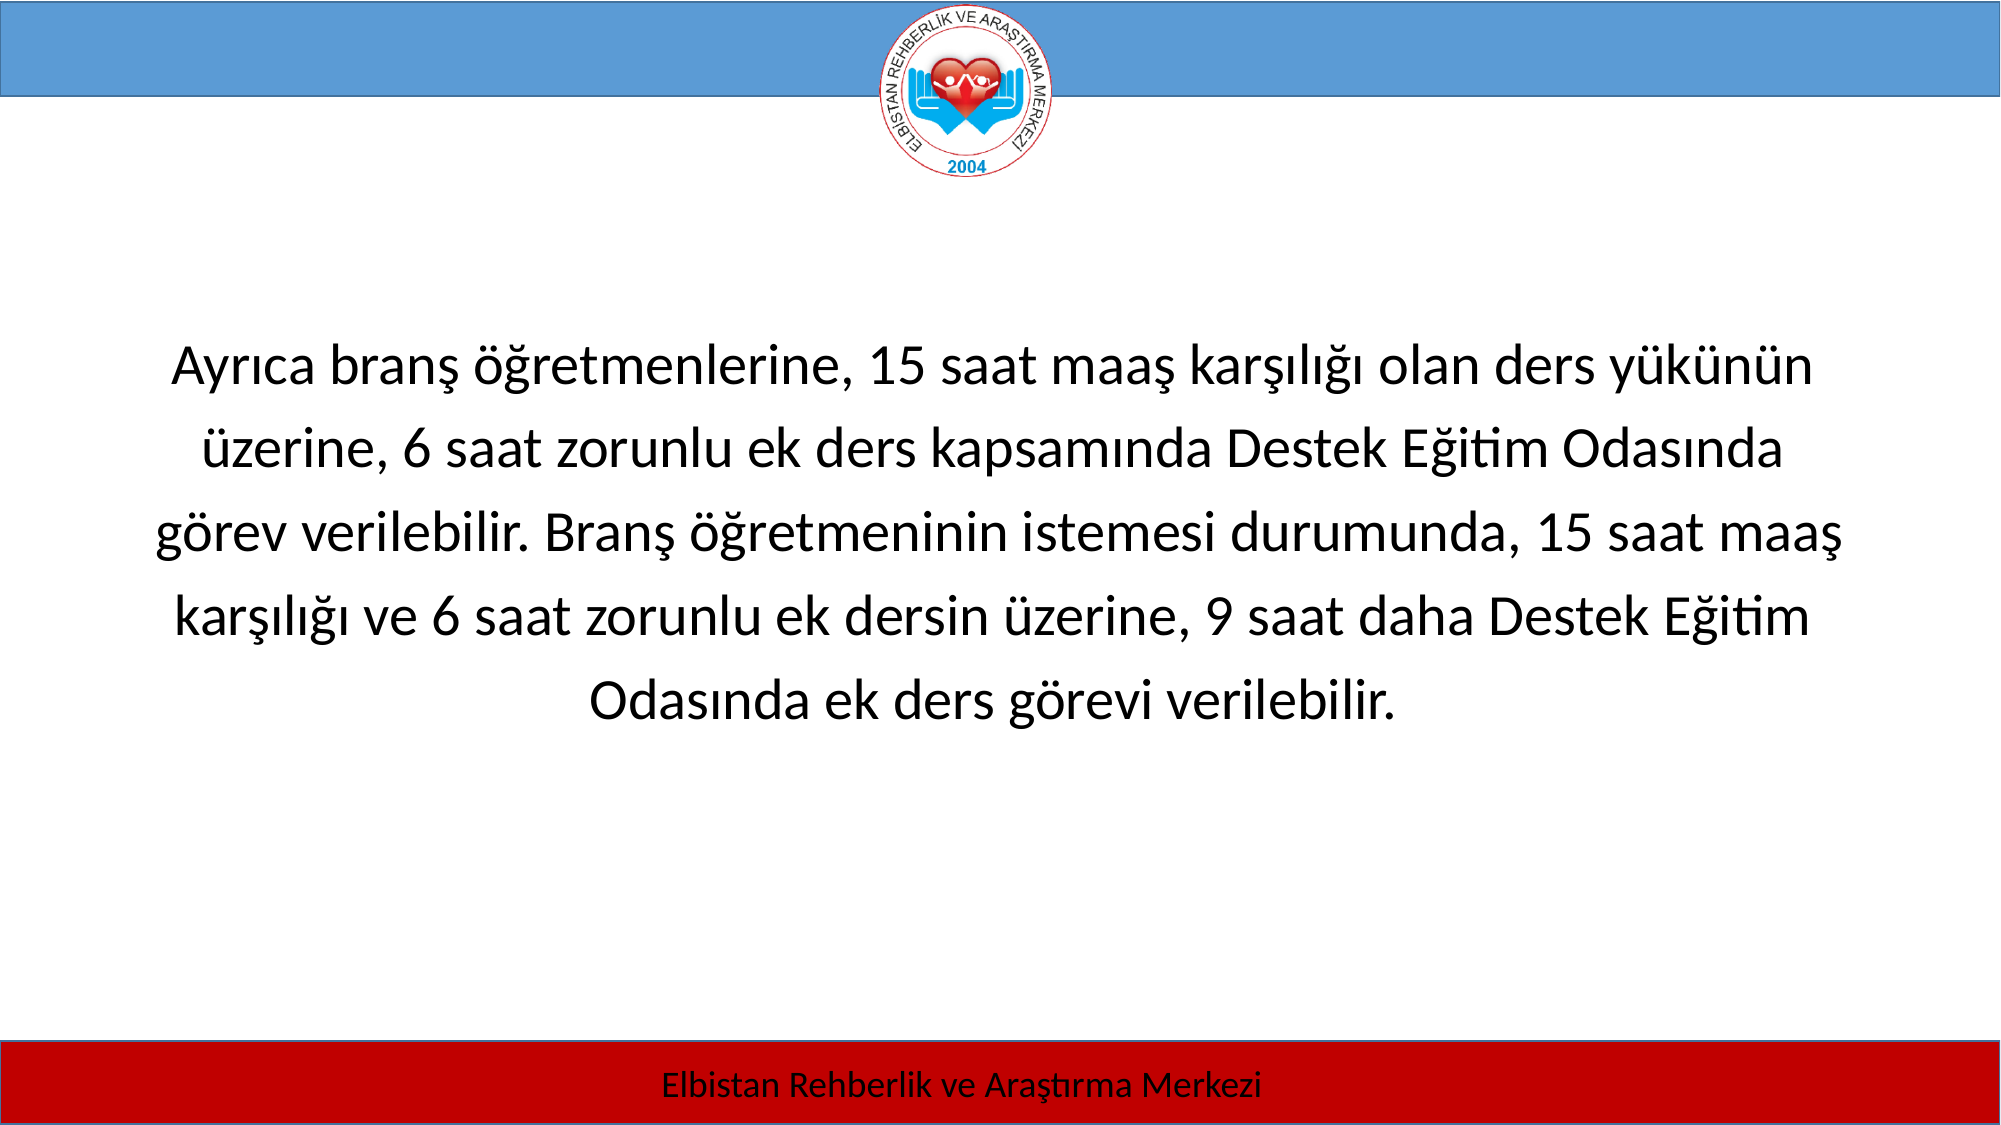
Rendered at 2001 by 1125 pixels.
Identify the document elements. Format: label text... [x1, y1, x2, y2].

picture [879, 4, 1052, 177]
list Ayrıca branş öğretmenlerine, 15 saat maaş karşılığı olan ders yükünün üzerine, 6 saat zorunlu ek ders kapsamında Destek Eğitim Odasında görev verilebilir. Branş öğretmeninin istemesi durumunda, 15 saat maaş karşılığı ve 6 saat zorunlu ek dersin üzerine, 9 saat daha Destek Eğitim Odasında ek ders görevi verilebilir. [137, 326, 1863, 978]
